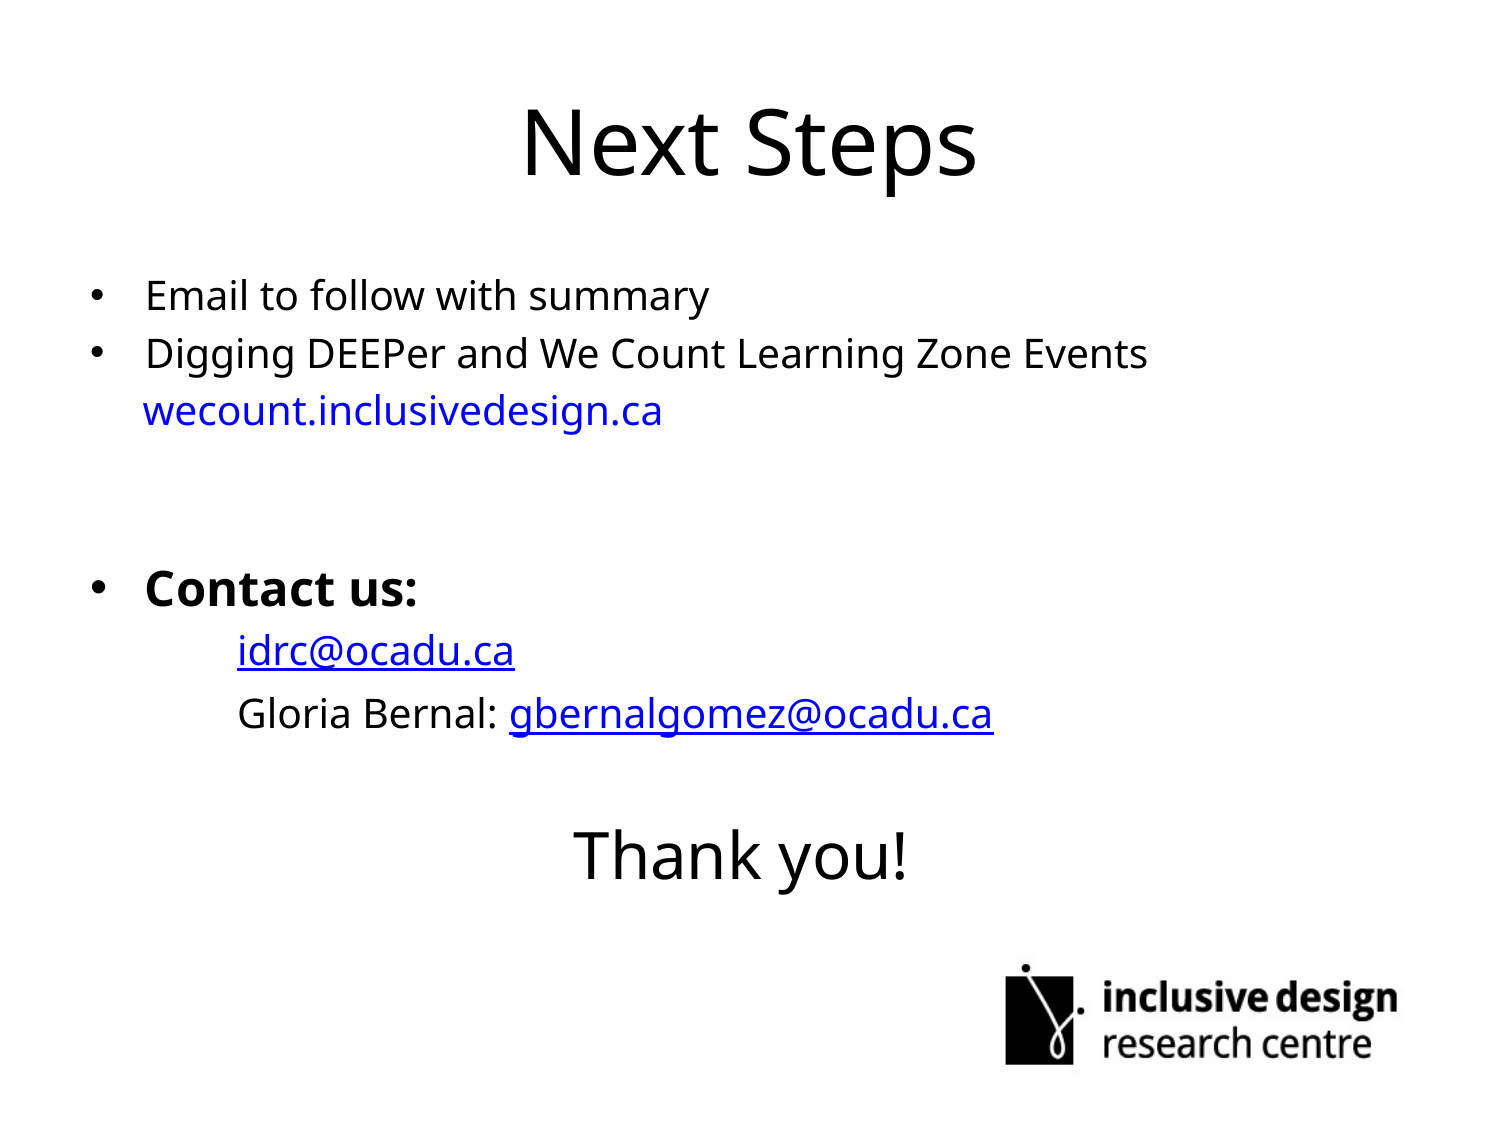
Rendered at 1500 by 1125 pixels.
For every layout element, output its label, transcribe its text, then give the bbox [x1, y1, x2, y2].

picture [972, 933, 1432, 1103]
list Email to follow with summary Digging DEEPer and We Count Learning Zone Events wecount.inclusivedesign.ca Contact us: idrc@ocadu.ca Gloria Bernal: gbernalgomez@ocadu.ca Thank you! [75, 262, 1409, 905]
title Next Steps [75, 45, 1425, 233]
